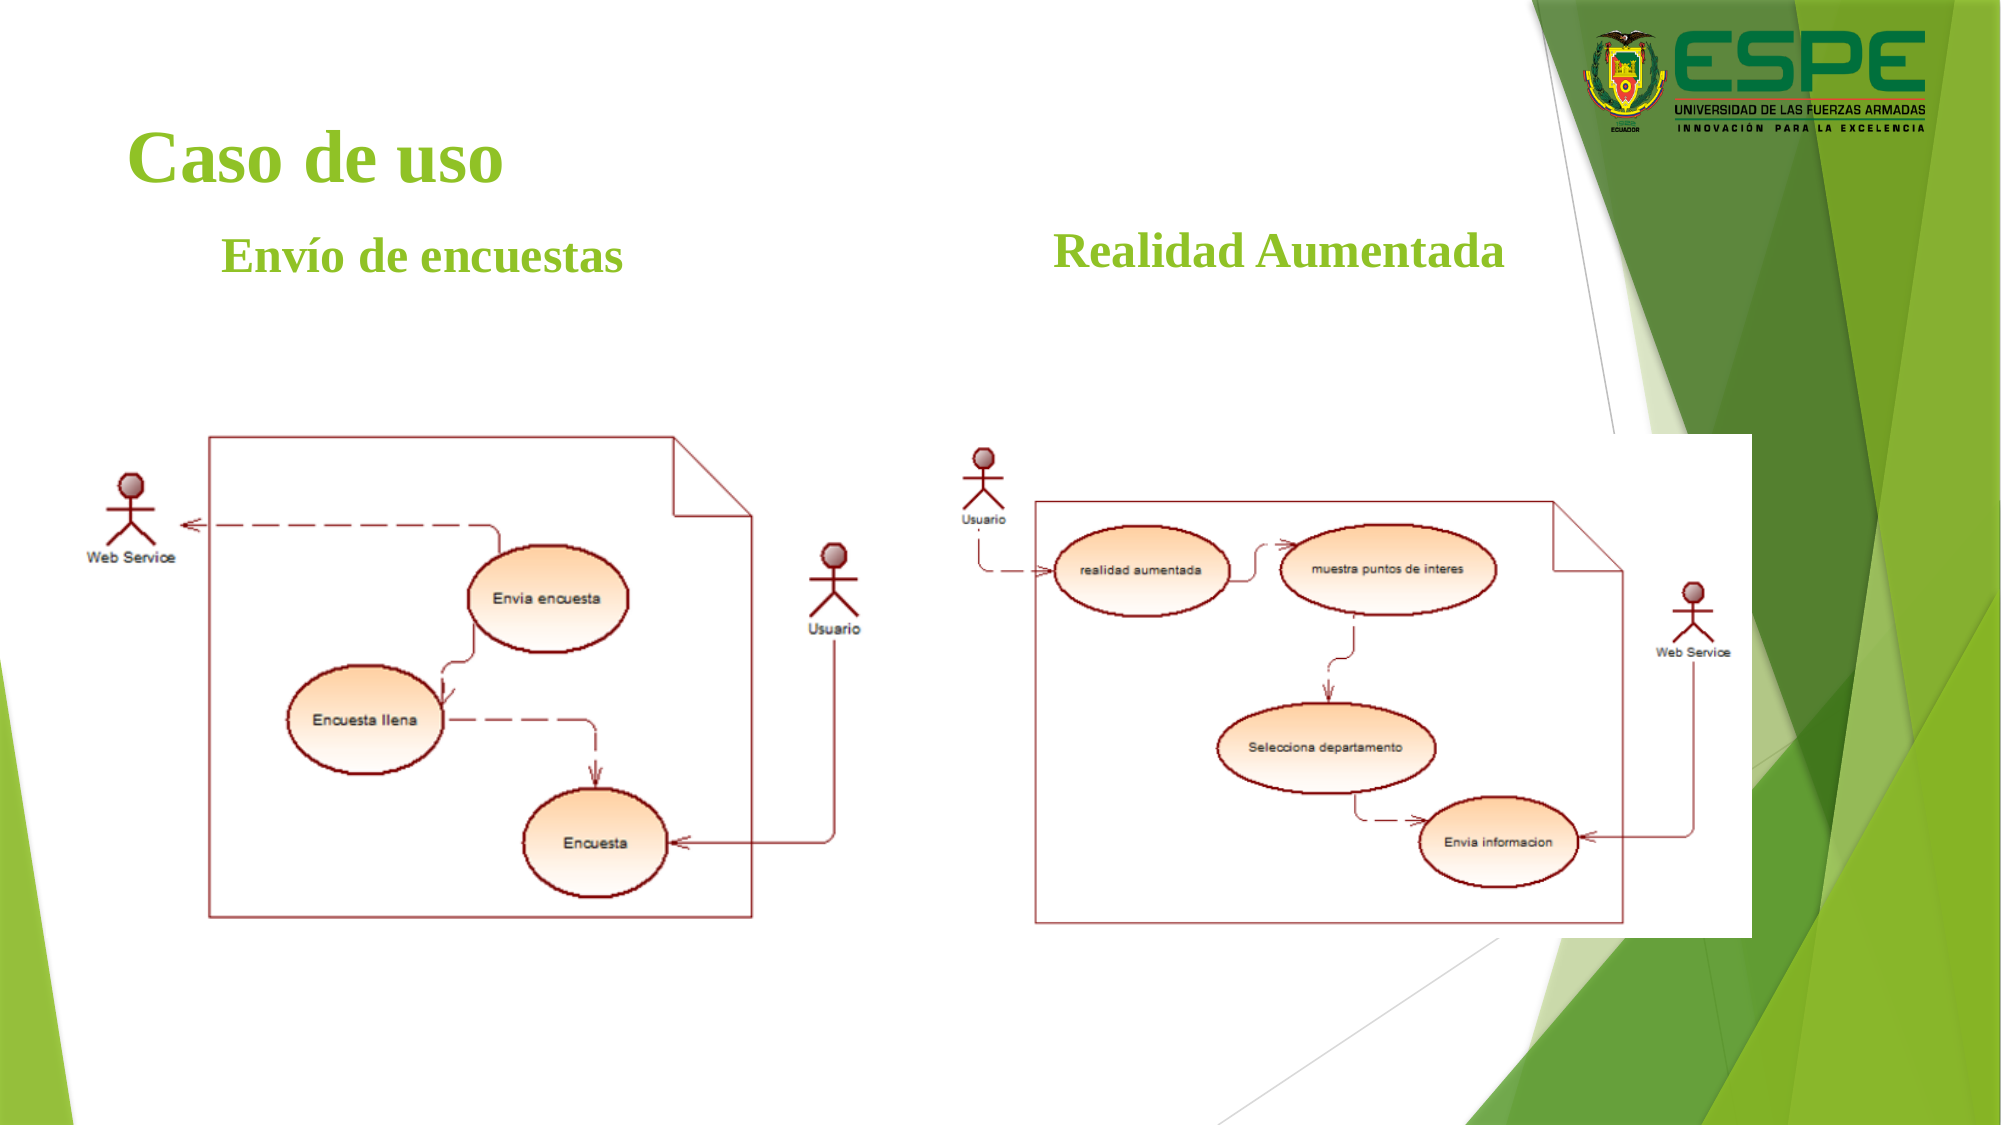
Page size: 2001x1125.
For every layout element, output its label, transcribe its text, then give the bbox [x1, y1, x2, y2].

picture [1583, 30, 1925, 132]
picture [45, 390, 1752, 938]
title Caso de uso [111, 99, 1522, 317]
text_box Realidad Aumentada [1039, 210, 1521, 285]
text_box Envío de encuestas [206, 215, 639, 290]
